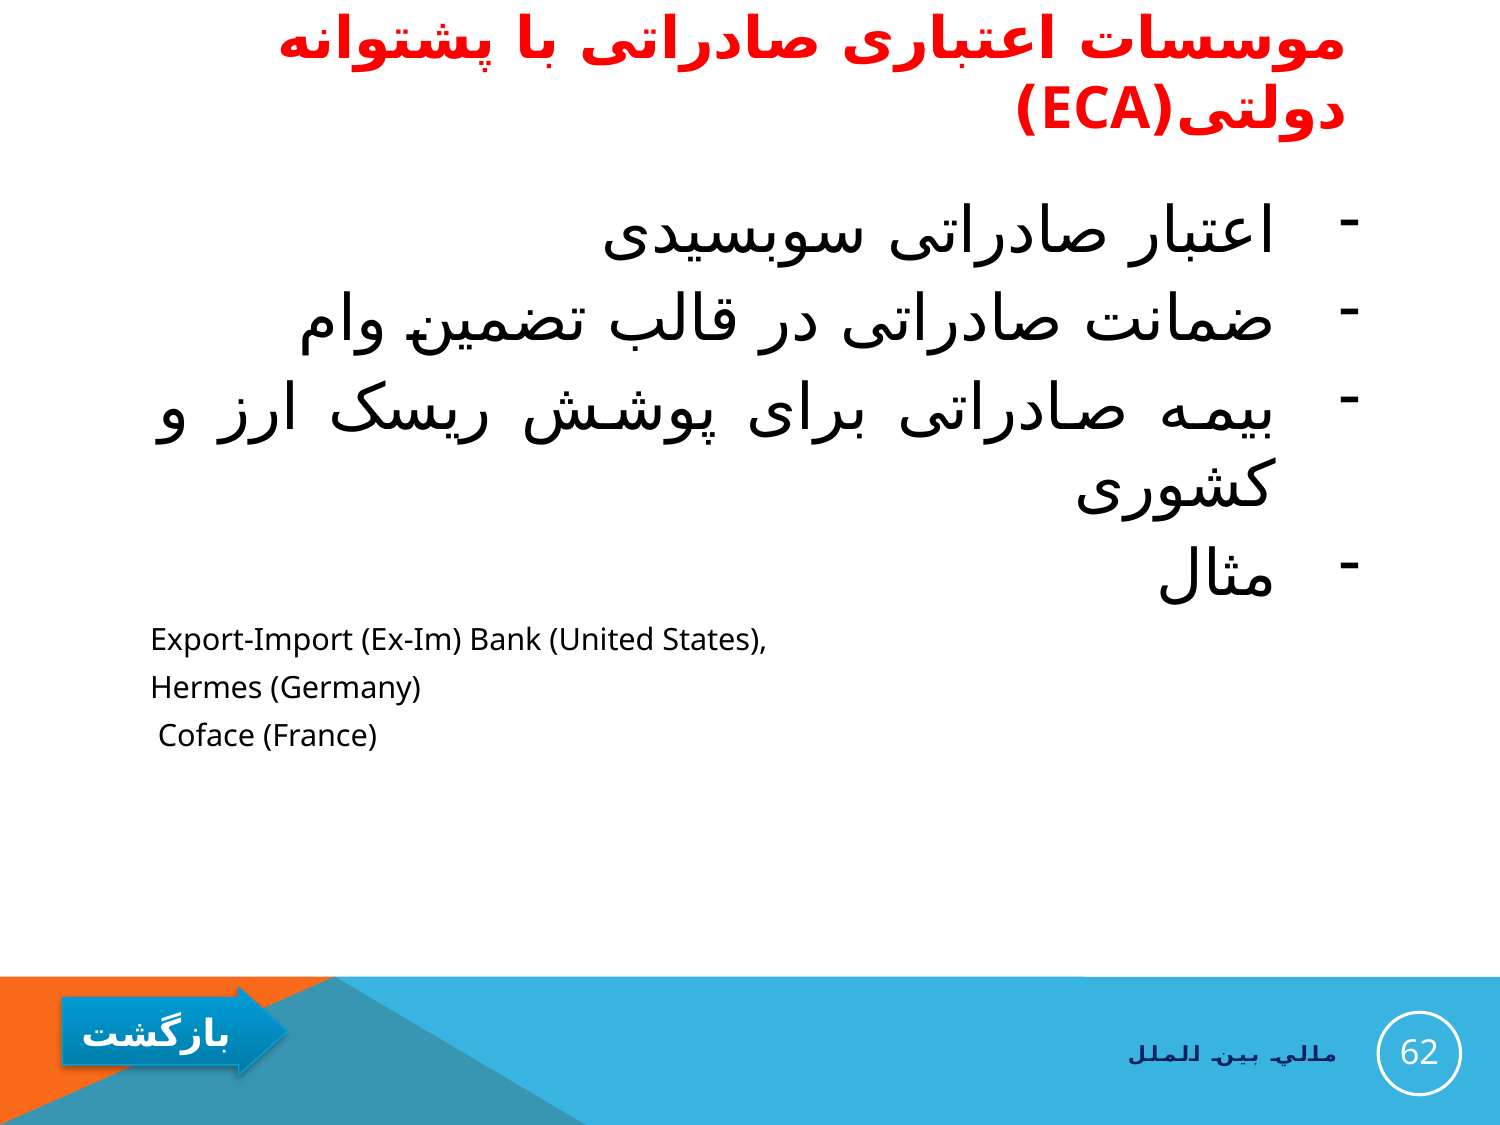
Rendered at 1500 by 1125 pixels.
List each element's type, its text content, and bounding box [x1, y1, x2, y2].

title موسسات اعتباری صادراتی با پشتوانه دولتی(ECA) [225, 59, 1363, 150]
footer مالي بين الملل [577, 1031, 1352, 1076]
slide_number 62 [1376, 1010, 1463, 1097]
list اعتبار صادراتی سوبسیدی ضمانت صادراتی در قالب تضمین وام بیمه صادراتی برای پوشش ریسک ارز و کشوری مثال Export-Import (Ex-Im) Bank (United States), Hermes (Germany) Coface (France) [135, 180, 1369, 768]
